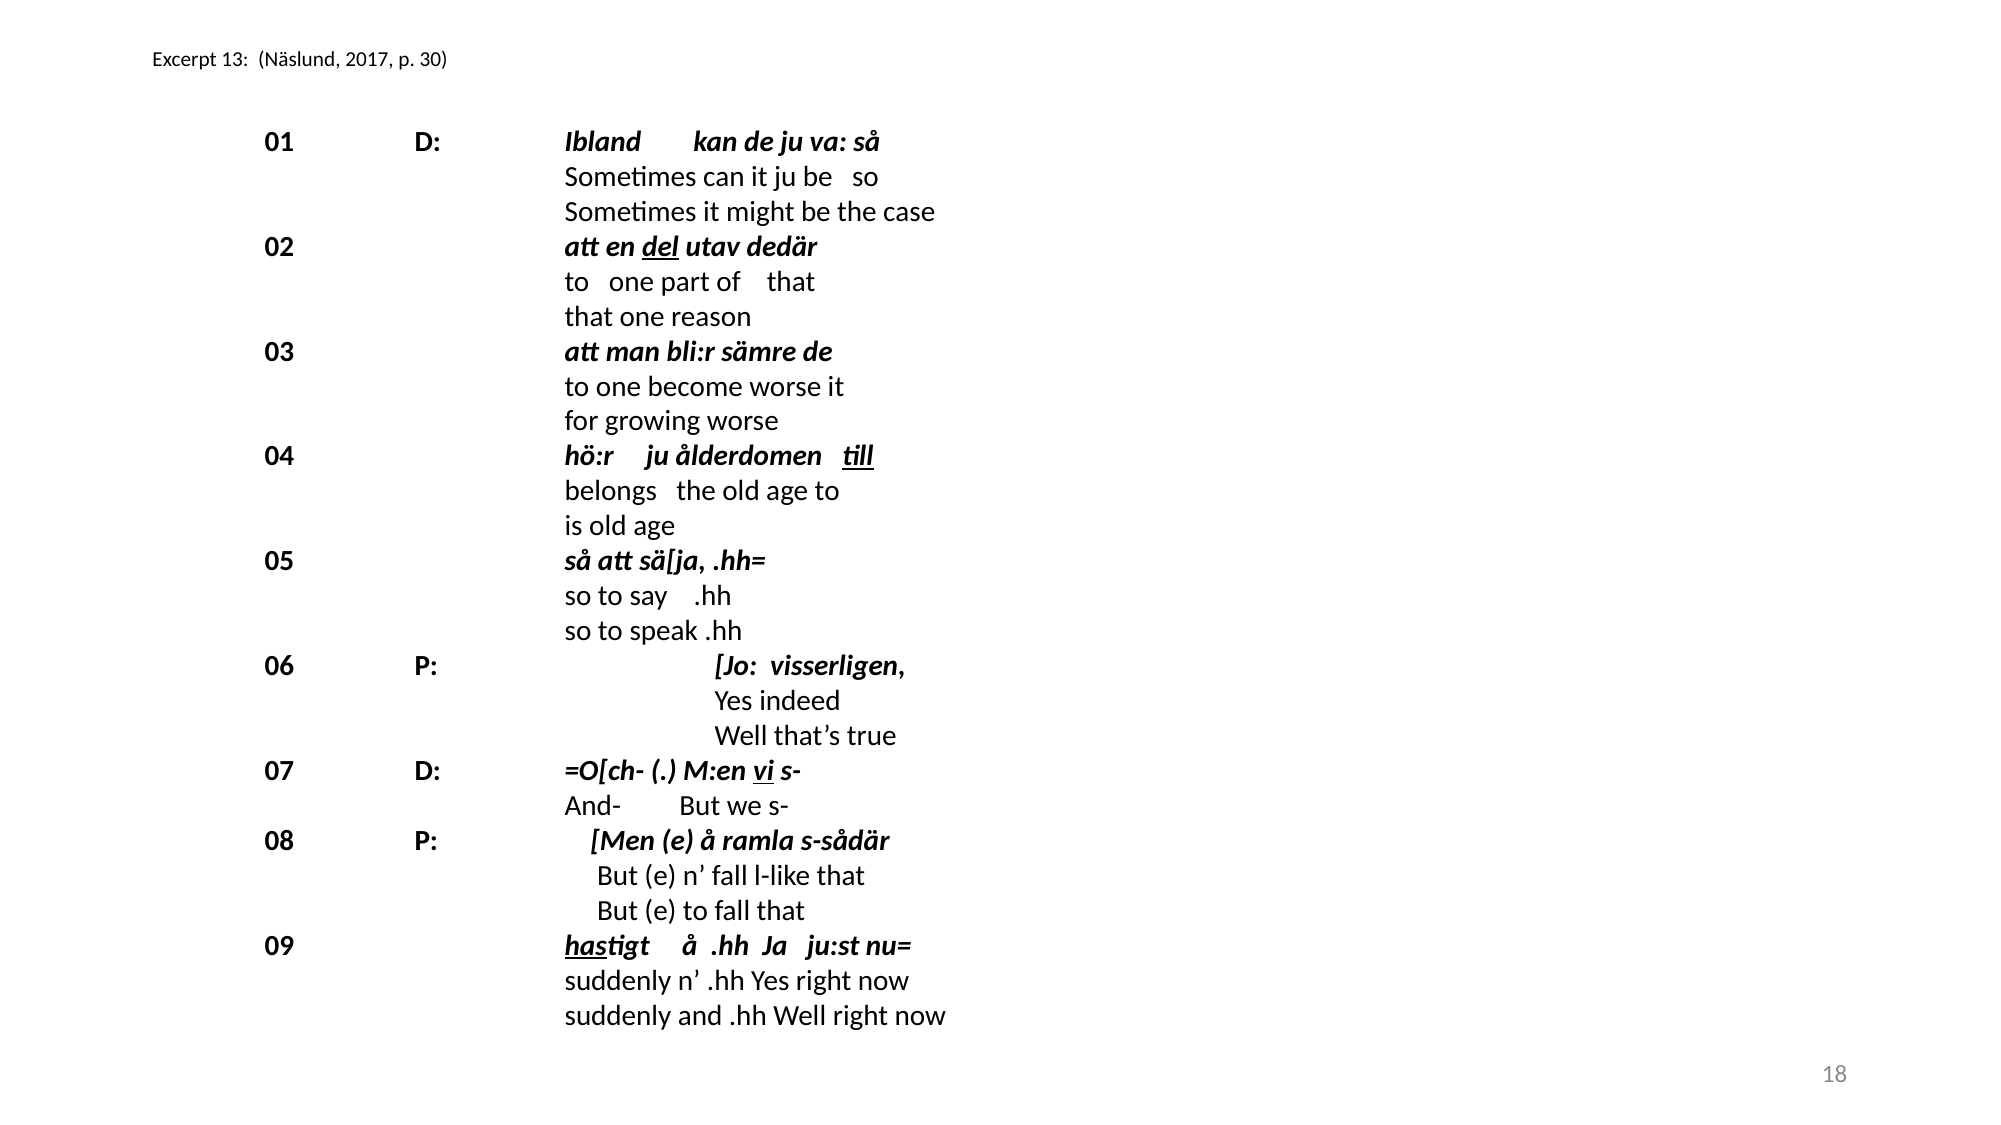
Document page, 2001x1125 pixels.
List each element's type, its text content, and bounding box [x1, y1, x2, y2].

slide_number 18 [1412, 1042, 1863, 1103]
title Excerpt 13: (Näslund, 2017, p. 30) [137, 16, 1863, 105]
list 01 D: Ibland kan de ju va: så Sometimes can it ju be so Sometimes it might be the case 02 att en del utav dedär to one part of that that one reason 03 att man bli:r sämre de to one become worse it for growing worse 04 hö:r ju ålderdomen till belongs the old age to is old age 05 så att sä[ja, .hh= so to say .hh so to speak .hh 06 P: [Jo: visserligen, Yes indeed Well that’s true 07 D: =O[ch- (.) M:en vi s- And- But we s- 08 P: [Men (e) å ramla s-sådär But (e) n’ fall l-like that But (e) to fall that 09 hastigt å .hh Ja ju:st nu= suddenly n’ .hh Yes right now suddenly and .hh Well right now [249, 114, 1863, 1103]
